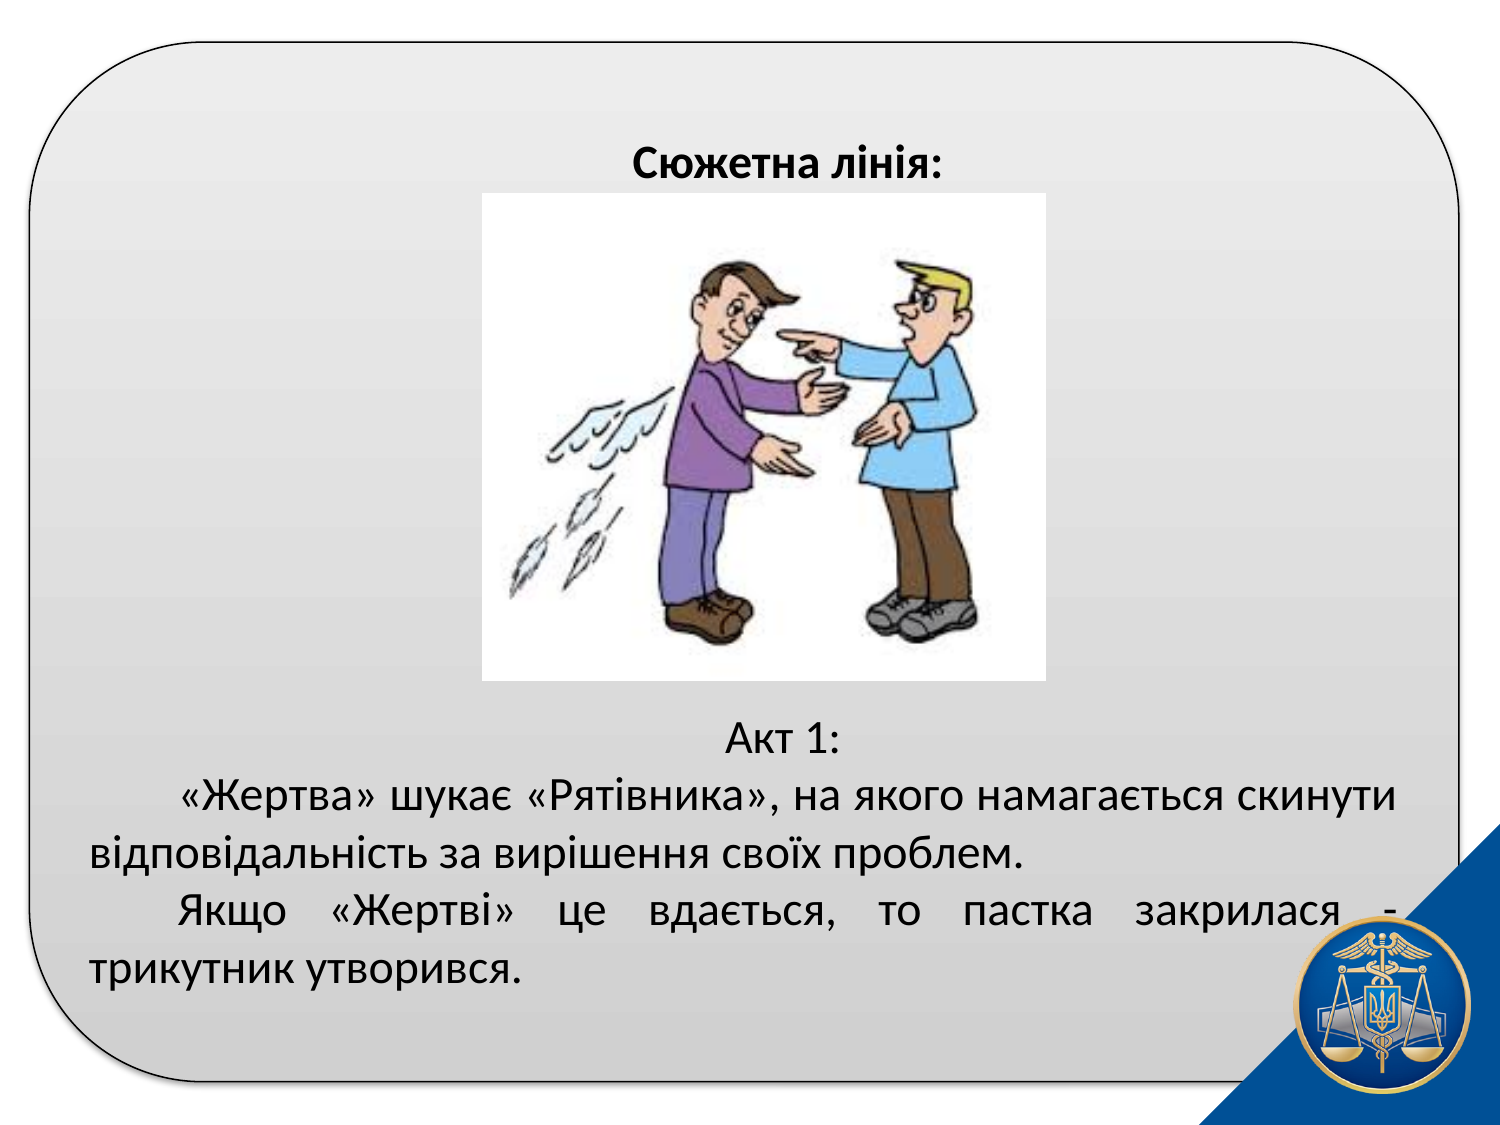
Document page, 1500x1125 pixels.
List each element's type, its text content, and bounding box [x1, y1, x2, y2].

picture [1293, 916, 1471, 1095]
text_box [1197, 822, 1500, 1125]
text_box Сюжетна лінія: Акт 1: «Жертва» шукає «Рятівника», на якого намагається скинути відповідальність за вирішення своїх проблем. Якщо «Жертві» це вдається, то пастка закрилася - трикутник утворився. [28, 41, 1460, 1083]
picture [482, 193, 1046, 681]
